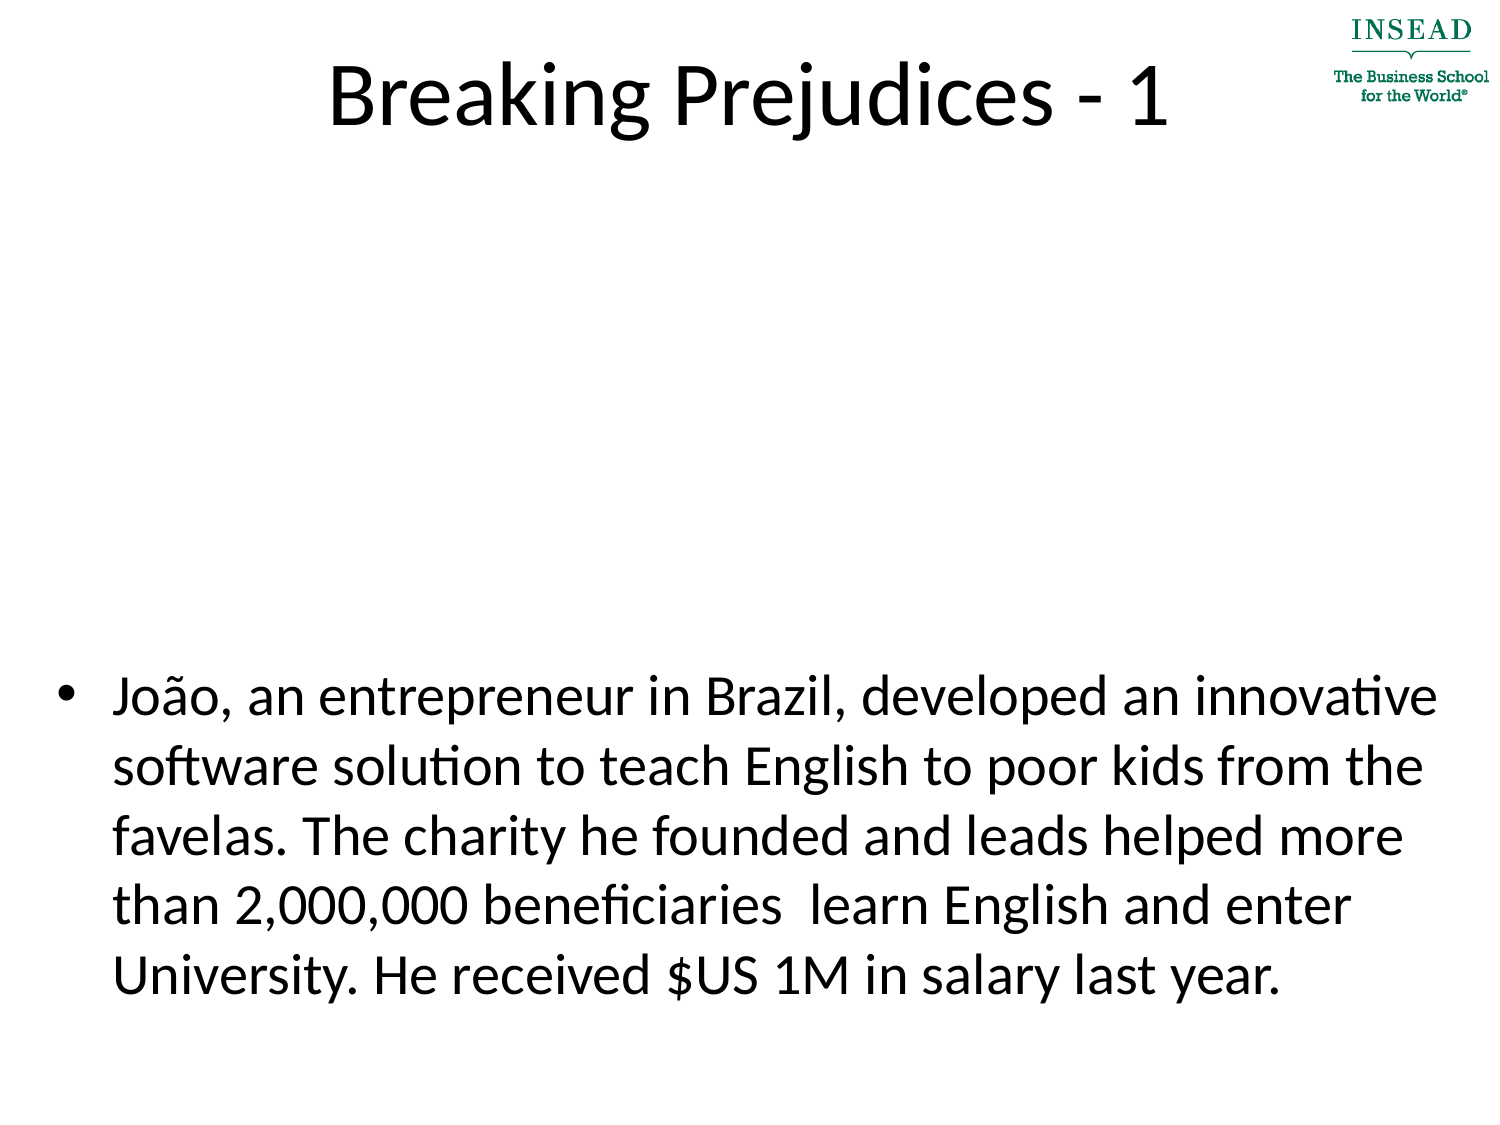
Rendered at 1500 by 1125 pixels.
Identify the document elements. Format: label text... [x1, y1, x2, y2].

list João, an entrepreneur in Brazil, developed an innovative software solution to teach English to poor kids from the favelas. The charity he founded and leads helped more than 2,000,000 beneficiaries learn English and enter University. He received $US 1M in salary last year. [41, 219, 1471, 1125]
picture [1425, 12, 1493, 114]
title Breaking Prejudices - 1 [75, 0, 1425, 183]
